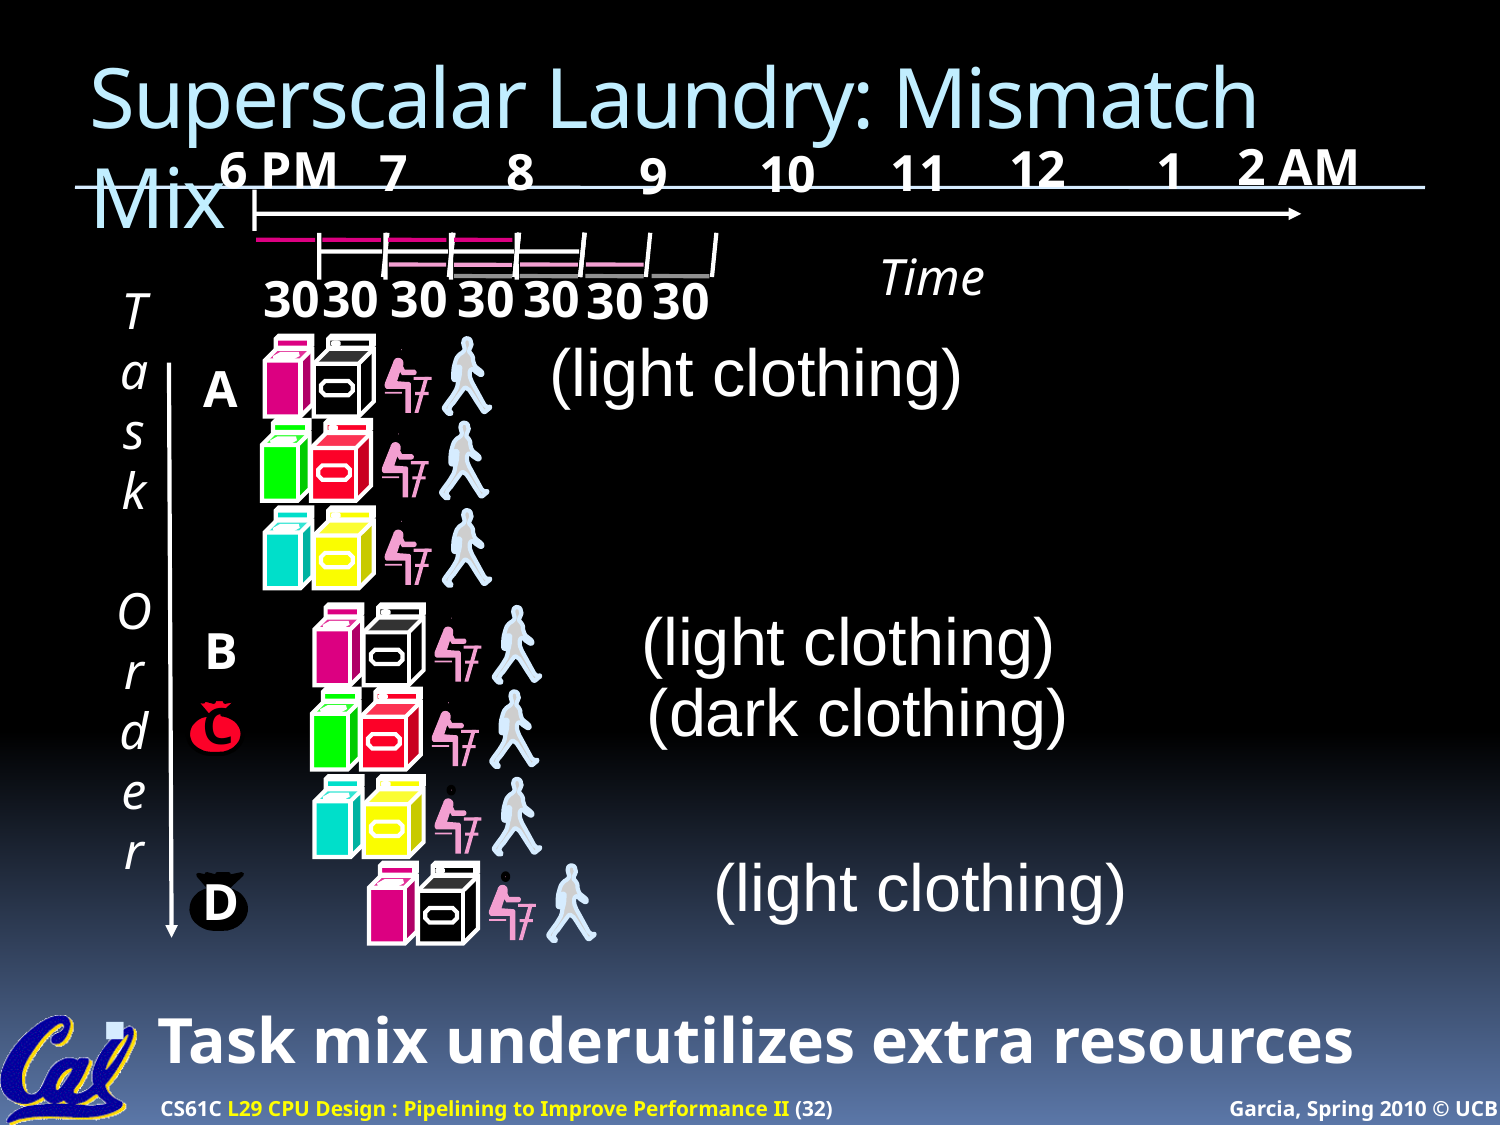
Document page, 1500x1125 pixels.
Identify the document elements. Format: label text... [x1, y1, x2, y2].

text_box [515, 322, 980, 577]
text_box 8 [491, 132, 550, 208]
text_box 30 [248, 260, 307, 336]
text_box (dark clothing) [613, 662, 1084, 758]
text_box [360, 688, 422, 768]
text_box 30 [307, 260, 375, 328]
text_box Time [863, 238, 1001, 313]
text_box T a s k O r d e r [100, 272, 167, 887]
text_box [434, 786, 482, 855]
text_box 30 [637, 262, 725, 315]
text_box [187, 612, 255, 679]
text_box 2 AM [1222, 128, 1376, 204]
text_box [187, 862, 255, 938]
text_box 30 [530, 260, 581, 264]
list Task mix underutilizes extra resources [74, 187, 1426, 1043]
text_box (light clothing) [607, 591, 1071, 686]
text_box [165, 362, 178, 938]
text_box 9 [624, 137, 683, 212]
text_box 7 [364, 134, 423, 210]
text_box 6 PM [204, 131, 355, 206]
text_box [431, 699, 480, 767]
text_box 1 [1142, 132, 1201, 208]
picture [0, 1015, 140, 1125]
text_box 11 [875, 134, 963, 210]
text_box [491, 695, 538, 767]
title Superscalar Laundry: Mismatch Mix [75, 37, 1425, 187]
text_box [187, 349, 255, 426]
text_box [493, 778, 541, 855]
text_box 30 [375, 260, 463, 328]
text_box 30 [530, 265, 571, 276]
text_box 12 [994, 130, 1082, 205]
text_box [261, 335, 491, 589]
text_box 30 [463, 260, 530, 336]
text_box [314, 603, 541, 686]
text_box 10 [744, 135, 832, 210]
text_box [180, 336, 604, 952]
text_box (light clothing) [680, 837, 1144, 933]
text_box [368, 862, 596, 944]
text_box 30 [530, 277, 571, 314]
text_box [311, 688, 353, 768]
text_box [256, 207, 1302, 221]
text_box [184, 687, 252, 763]
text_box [363, 775, 425, 855]
text_box 30 [571, 262, 637, 315]
